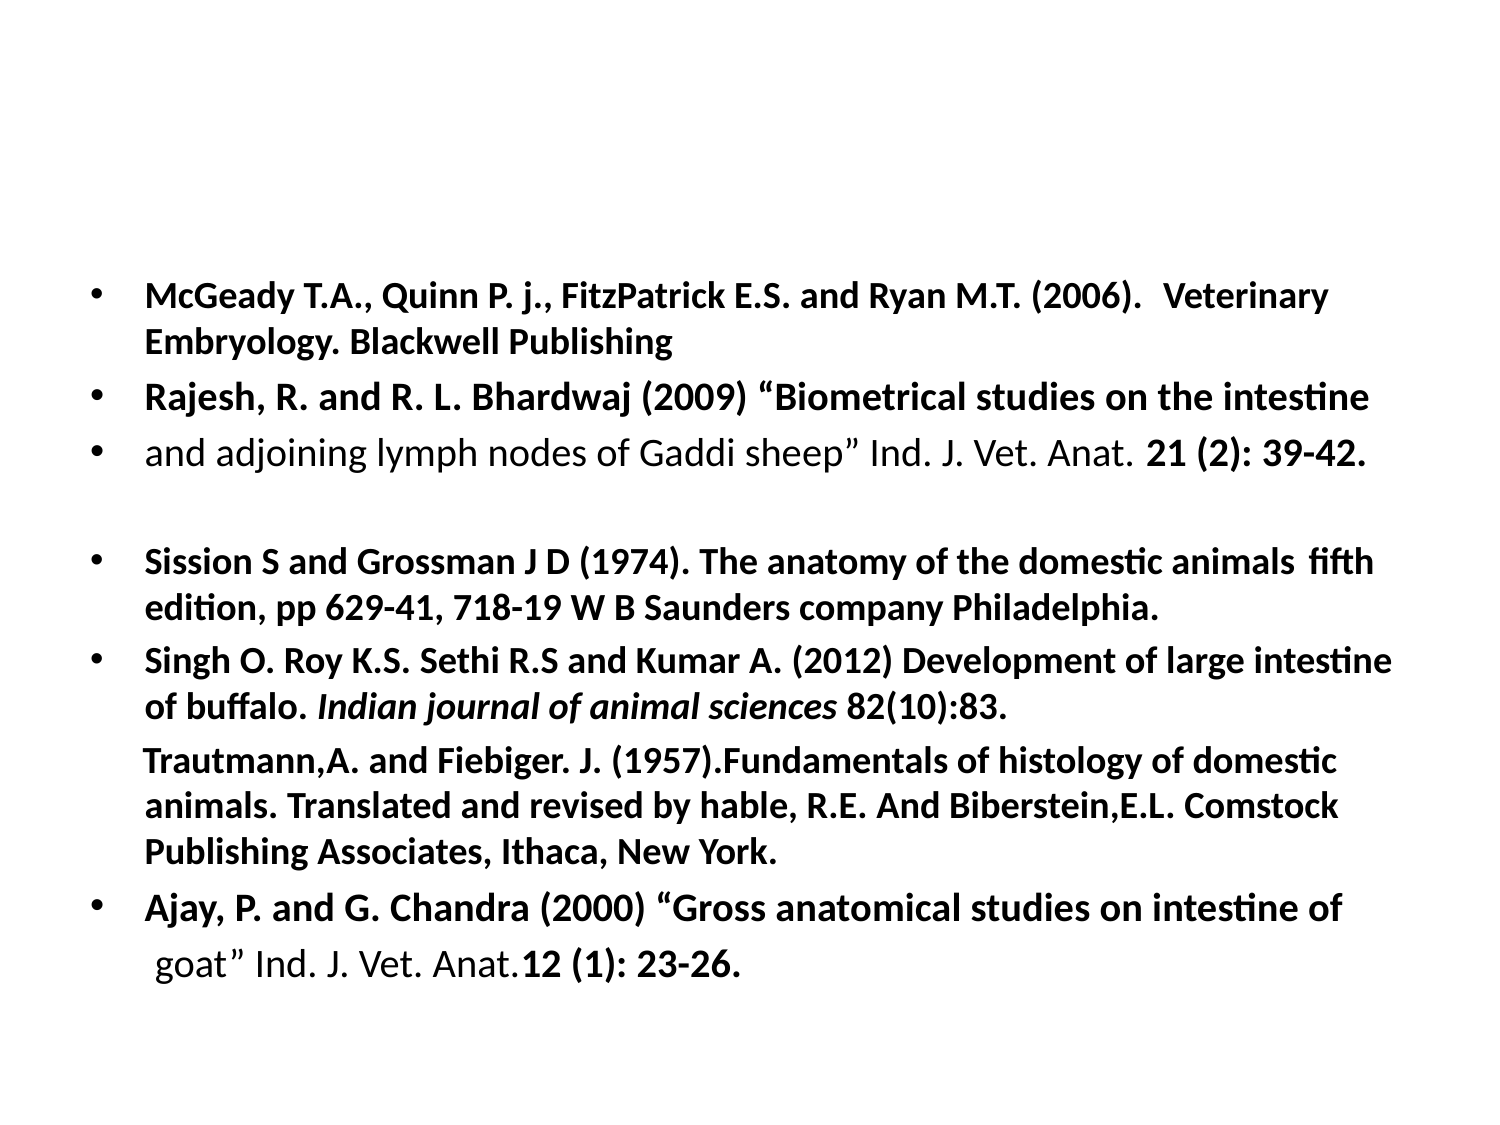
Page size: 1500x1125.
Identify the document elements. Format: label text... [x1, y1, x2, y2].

list McGeady T.A., Quinn P. j., FitzPatrick E.S. and Ryan M.T. (2006). Veterinary Embryology. Blackwell Publishing Rajesh, R. and R. L. Bhardwaj (2009) “Biometrical studies on the intestine and adjoining lymph nodes of Gaddi sheep” Ind. J. Vet. Anat. 21 (2): 39-42. Sission S and Grossman J D (1974). The anatomy of the domestic animals fifth edition, pp 629-41, 718-19 W B Saunders company Philadelphia. Singh O. Roy K.S. Sethi R.S and Kumar A. (2012) Development of large intestine of buffalo. Indian journal of animal sciences 82(10):83. Trautmann,A. and Fiebiger. J. (1957).Fundamentals of histology of domestic animals. Translated and revised by hable, R.E. And Biberstein,E.L. Comstock Publishing Associates, Ithaca, New York. Ajay, P. and G. Chandra (2000) “Gross anatomical studies on intestine of goat” Ind. J. Vet. Anat.12 (1): 23-26. [75, 262, 1425, 1005]
